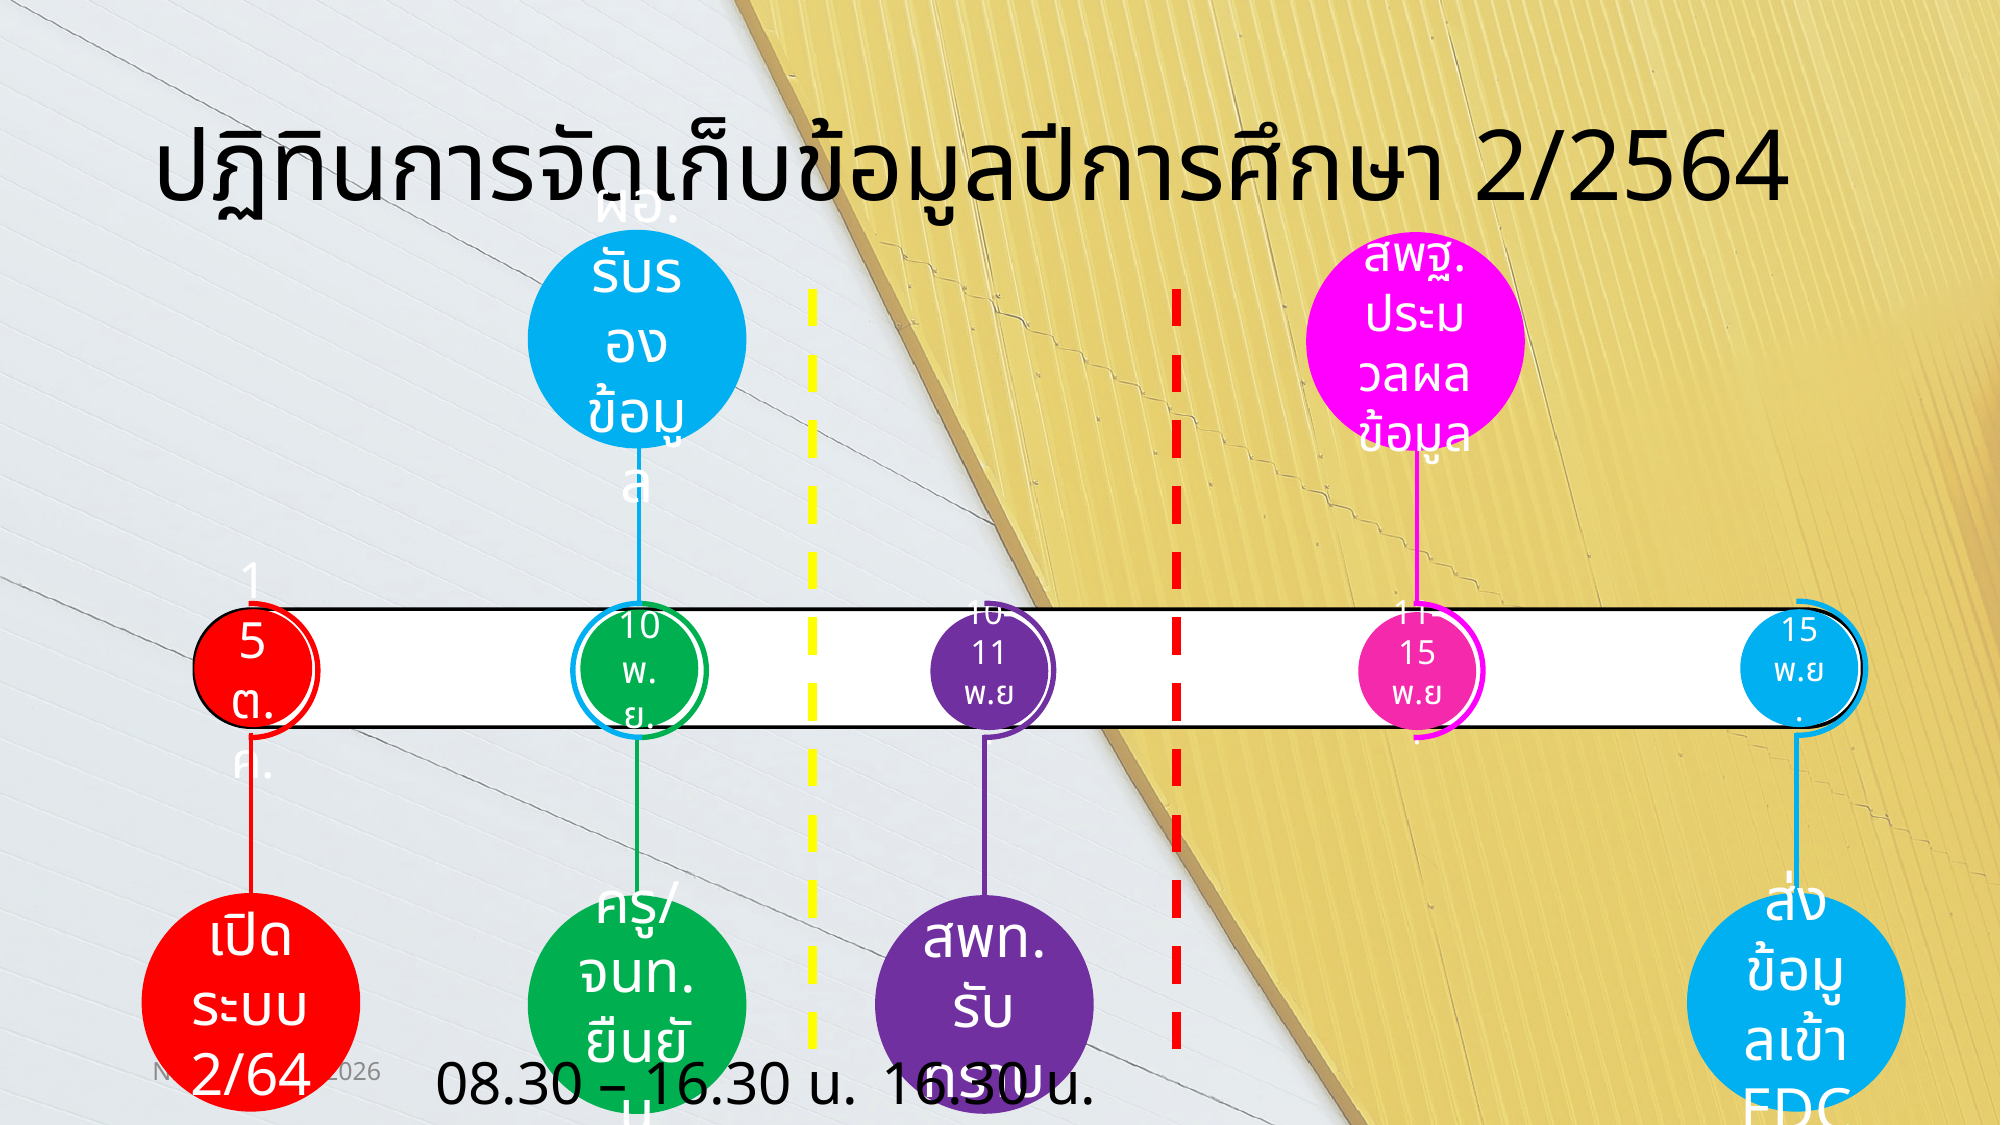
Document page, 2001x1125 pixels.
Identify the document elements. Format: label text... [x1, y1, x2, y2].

text_box 08.30 – 16.30 น. [420, 1039, 866, 1124]
text_box 16.30 น. [866, 1038, 1112, 1124]
text_box [1525, 608, 1686, 729]
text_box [527, 229, 747, 740]
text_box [527, 740, 747, 1114]
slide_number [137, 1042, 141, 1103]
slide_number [361, 1042, 527, 1103]
text_box [361, 608, 527, 729]
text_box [141, 600, 361, 1112]
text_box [875, 600, 1094, 1114]
text_box [747, 608, 812, 729]
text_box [1306, 232, 1525, 741]
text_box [1686, 598, 1906, 1112]
text_box [1177, 608, 1306, 729]
text_box [1094, 608, 1176, 729]
text_box [813, 608, 875, 729]
title ปฏิทินการจัดเก็บข้อมูลปีการศึกษา 2/2564 [137, 59, 1863, 278]
